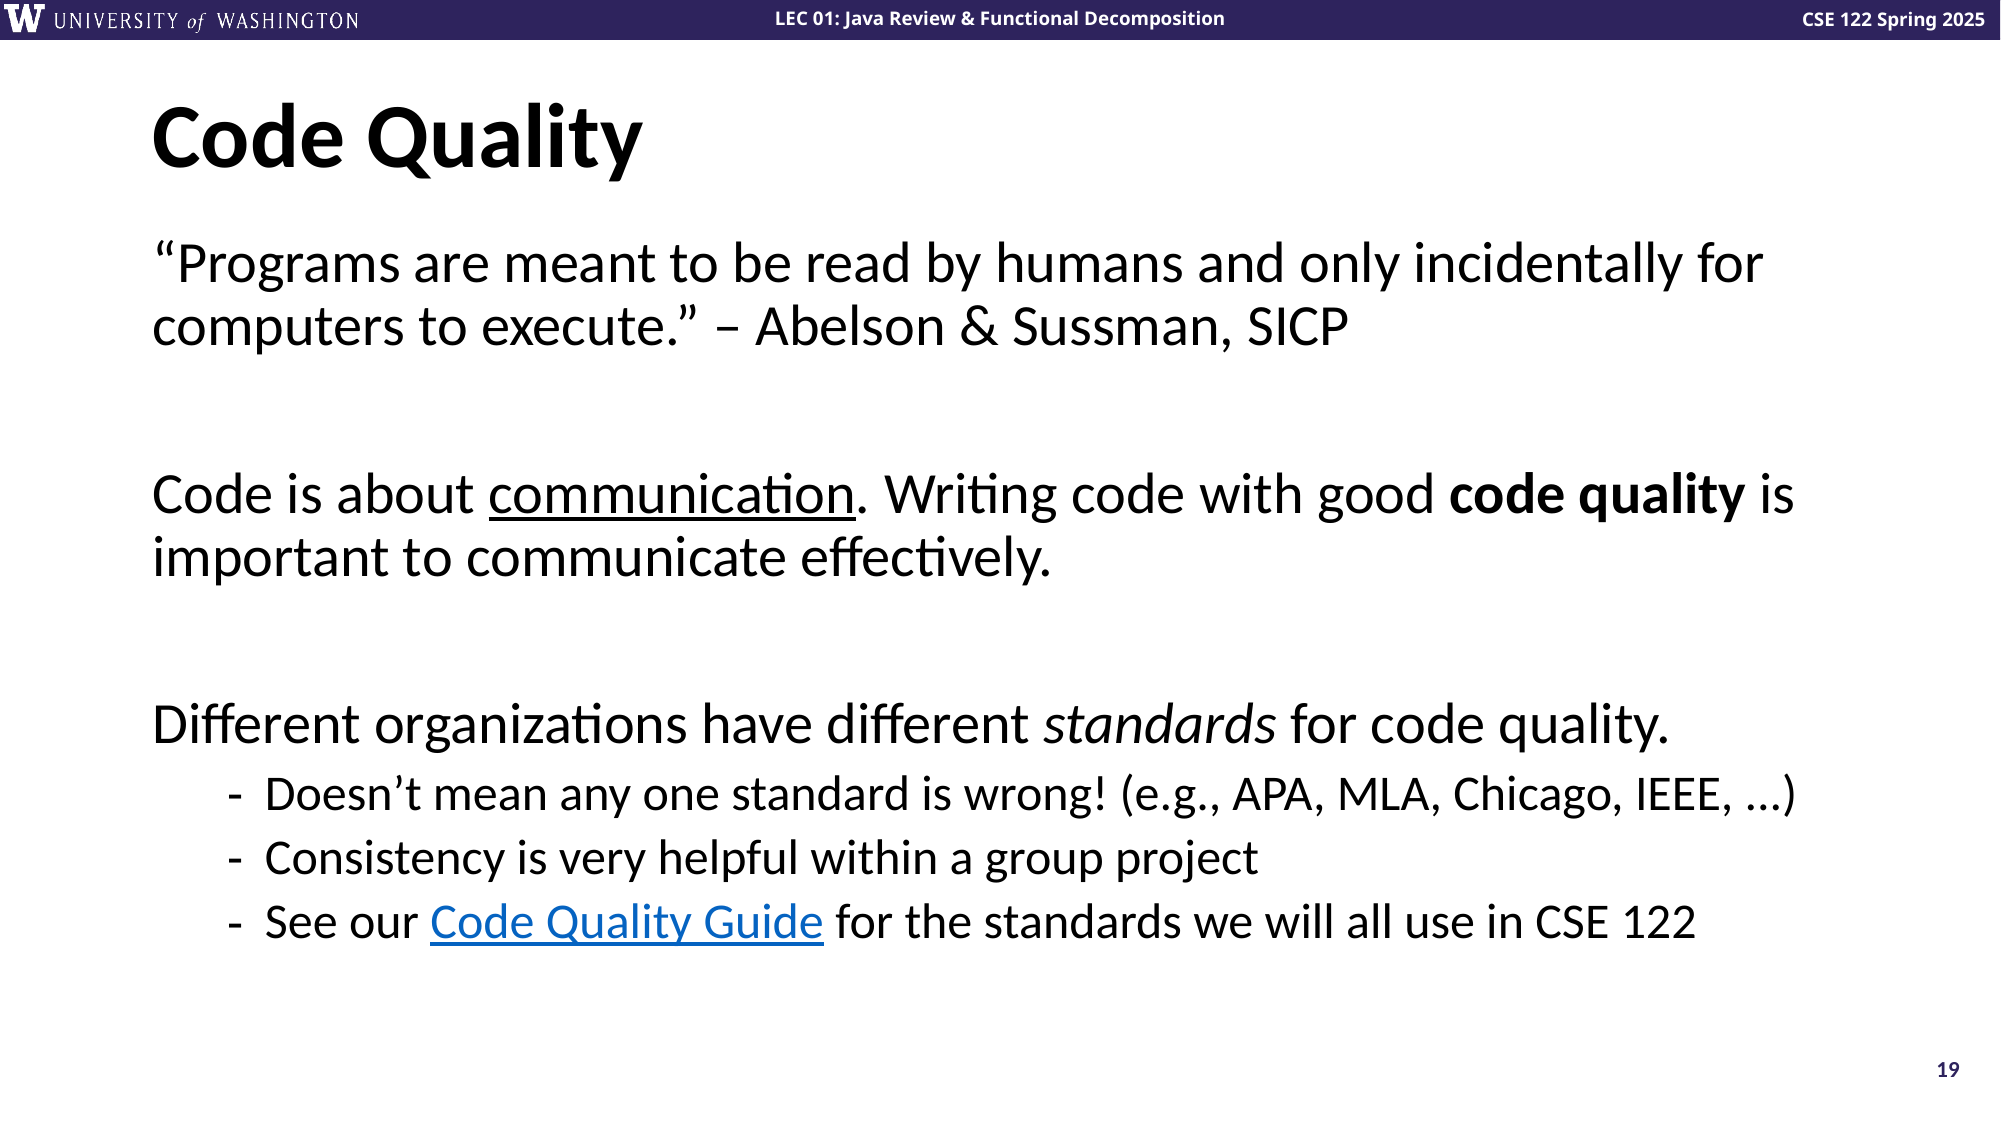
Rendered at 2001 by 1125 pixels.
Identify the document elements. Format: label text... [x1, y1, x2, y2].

slide_number 19 [1884, 1038, 1975, 1099]
list “Programs are meant to be read by humans and only incidentally for computers to execute.” – Abelson & Sussman, SICP Code is about communication. Writing code with good code quality is important to communicate effectively. Different organizations have different standards for code quality. Doesn’t mean any one standard is wrong! (e.g., APA, MLA, Chicago, IEEE, ...) Consistency is very helpful within a group project See our Code Quality Guide for the standards we will all use in CSE 122 [137, 224, 1863, 1014]
picture [4, 4, 358, 33]
title Code Quality [137, 74, 1863, 200]
